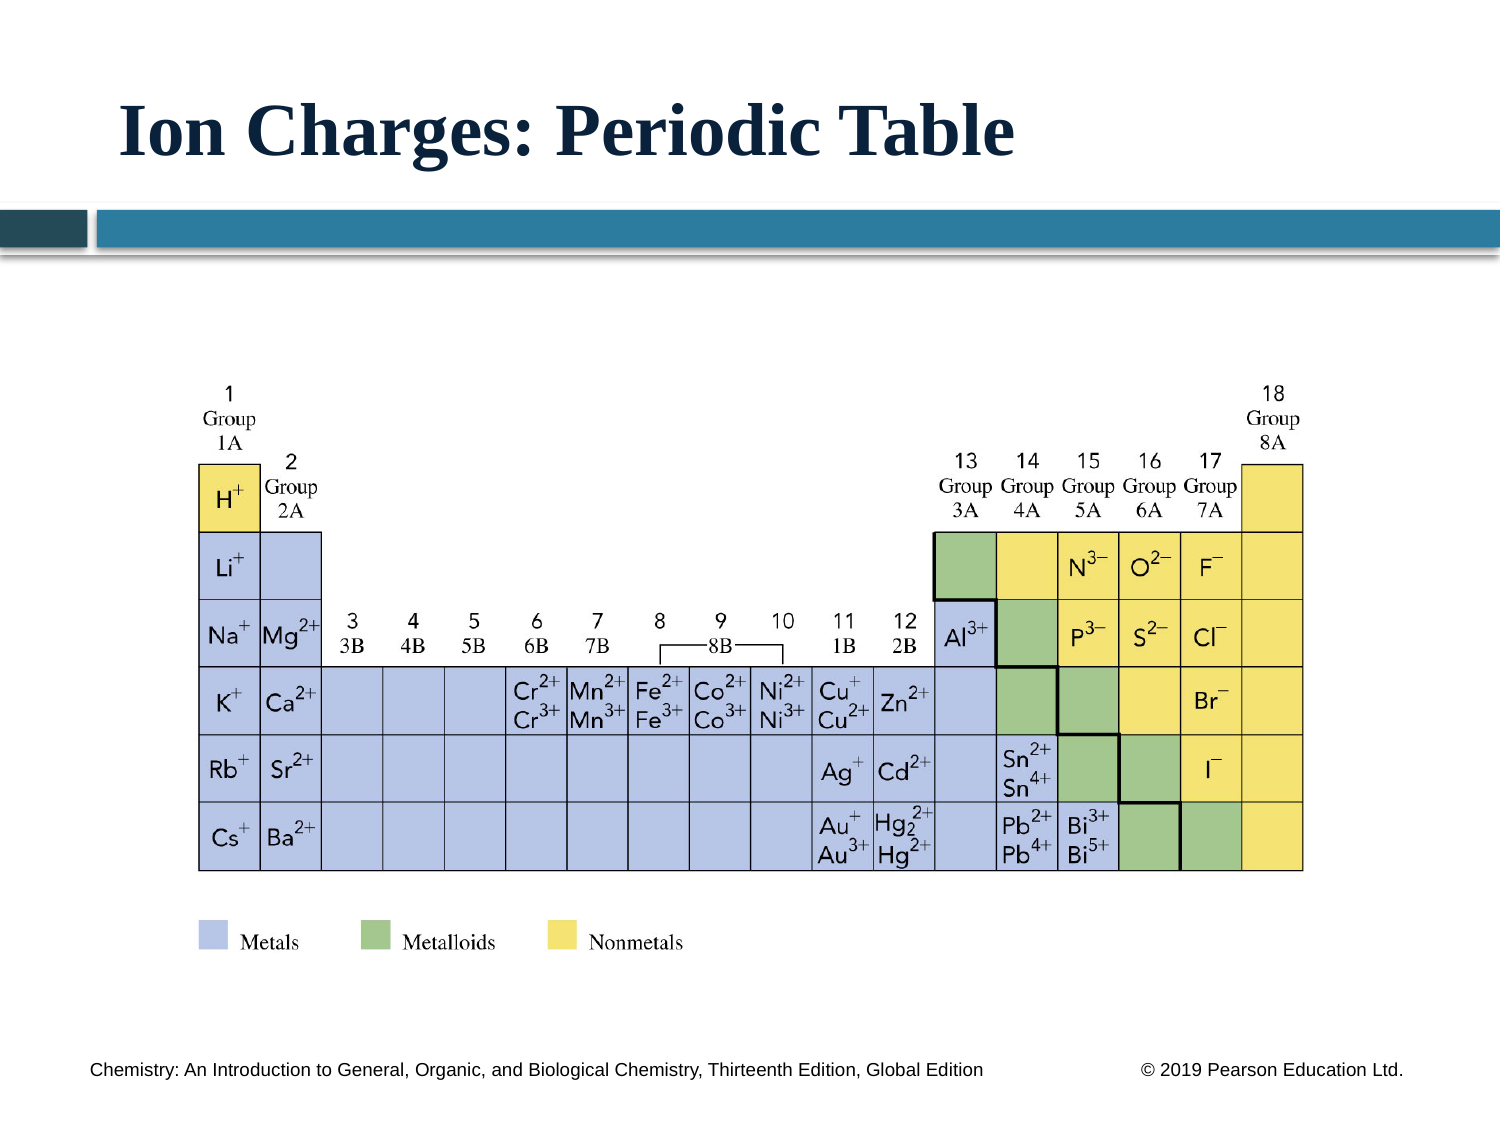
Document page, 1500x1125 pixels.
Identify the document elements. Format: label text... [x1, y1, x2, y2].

picture [193, 378, 1307, 953]
title Ion Charges: Periodic Table [102, 50, 1419, 201]
